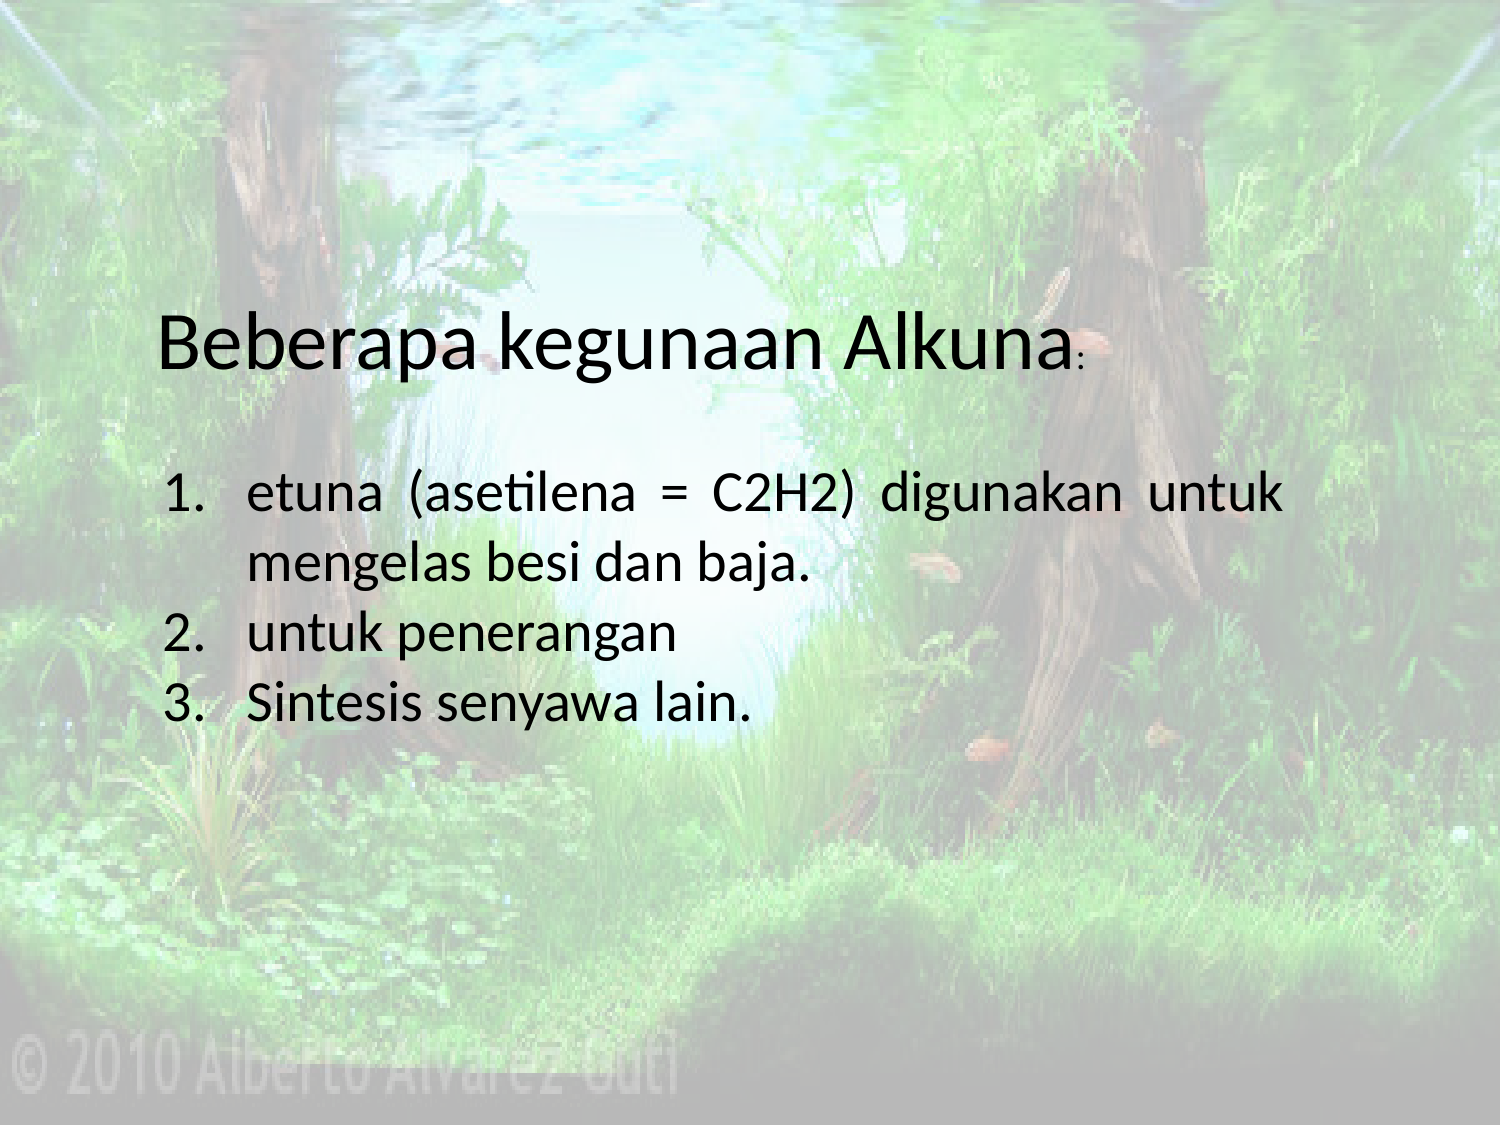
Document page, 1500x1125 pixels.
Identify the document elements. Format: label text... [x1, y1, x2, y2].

text_box Beberapa kegunaan Alkuna: [141, 278, 1101, 394]
text_box etuna (asetilena = C2H2) digunakan untuk mengelas besi dan baja. untuk penerangan Sintesis senyawa lain. [87, 445, 1300, 741]
